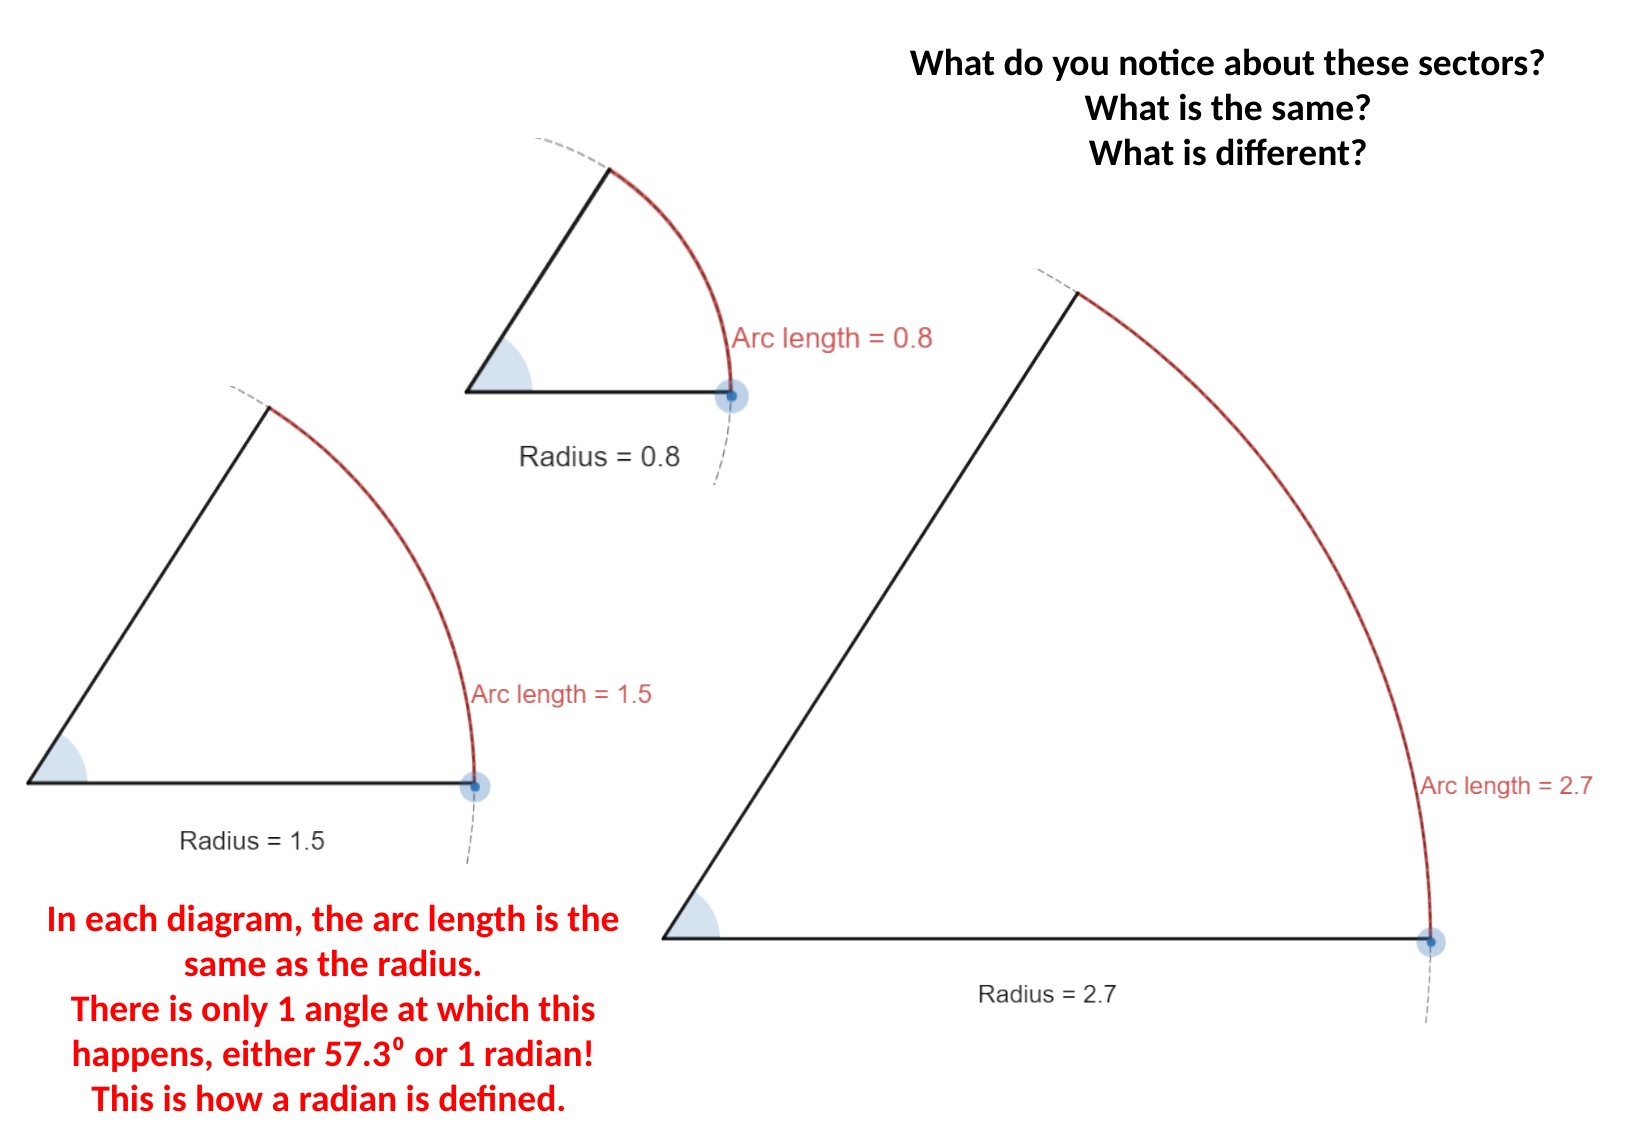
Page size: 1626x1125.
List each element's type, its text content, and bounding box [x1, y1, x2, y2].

text_box What do you notice about these sectors? What is the same? What is different? [711, 31, 1625, 226]
text_box In each diagram, the arc length is the same as the radius. There is only 1 angle at which this happens, either 57.3⁰ or 1 radian! This is how a radian is defined. [12, 886, 655, 1125]
picture [14, 138, 1618, 1023]
